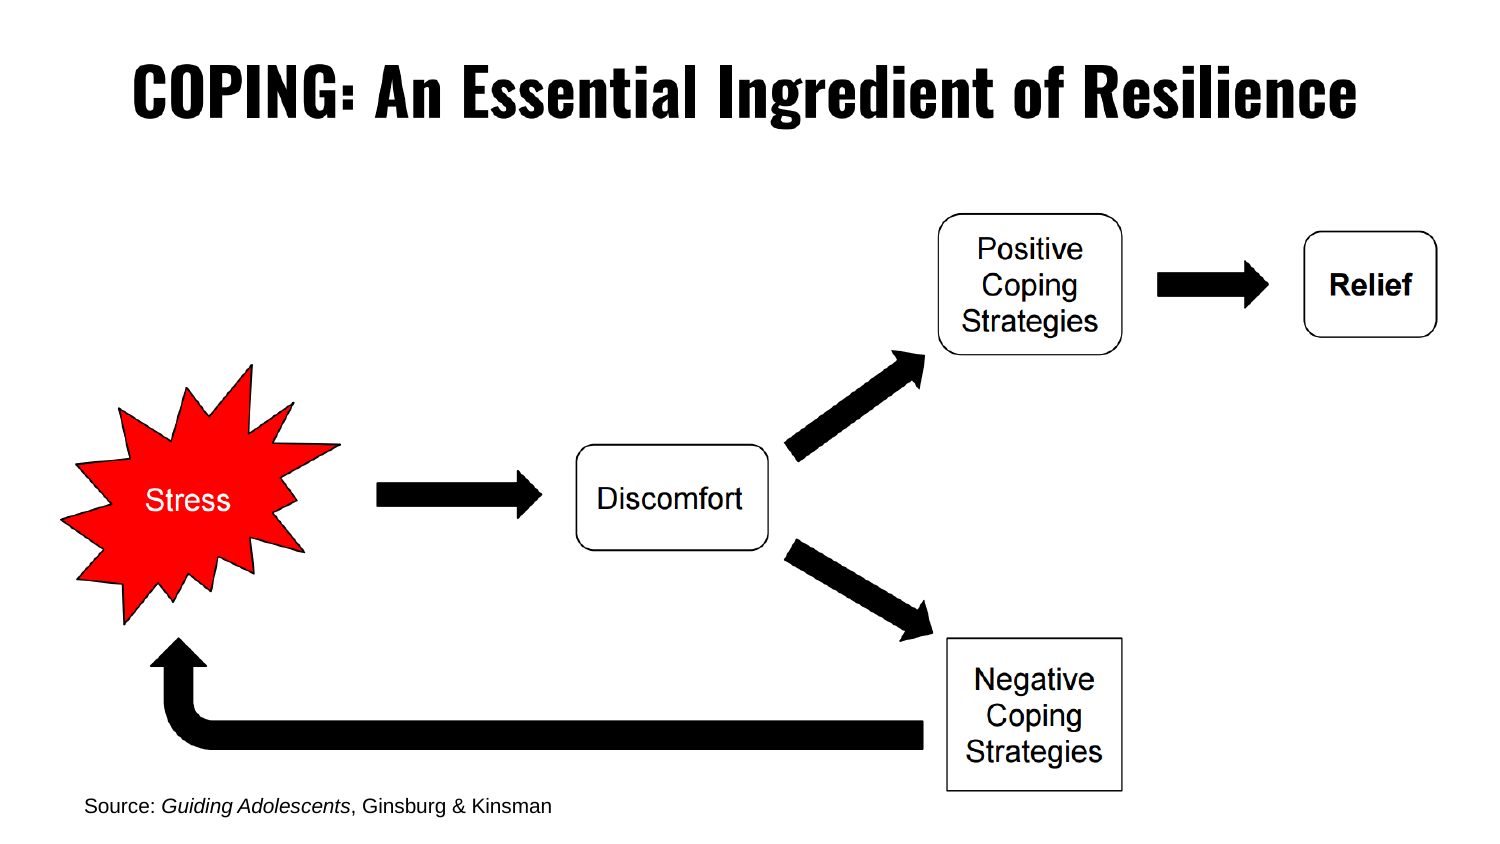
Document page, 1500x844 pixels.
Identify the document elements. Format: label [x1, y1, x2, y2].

picture [48, 24, 1452, 819]
